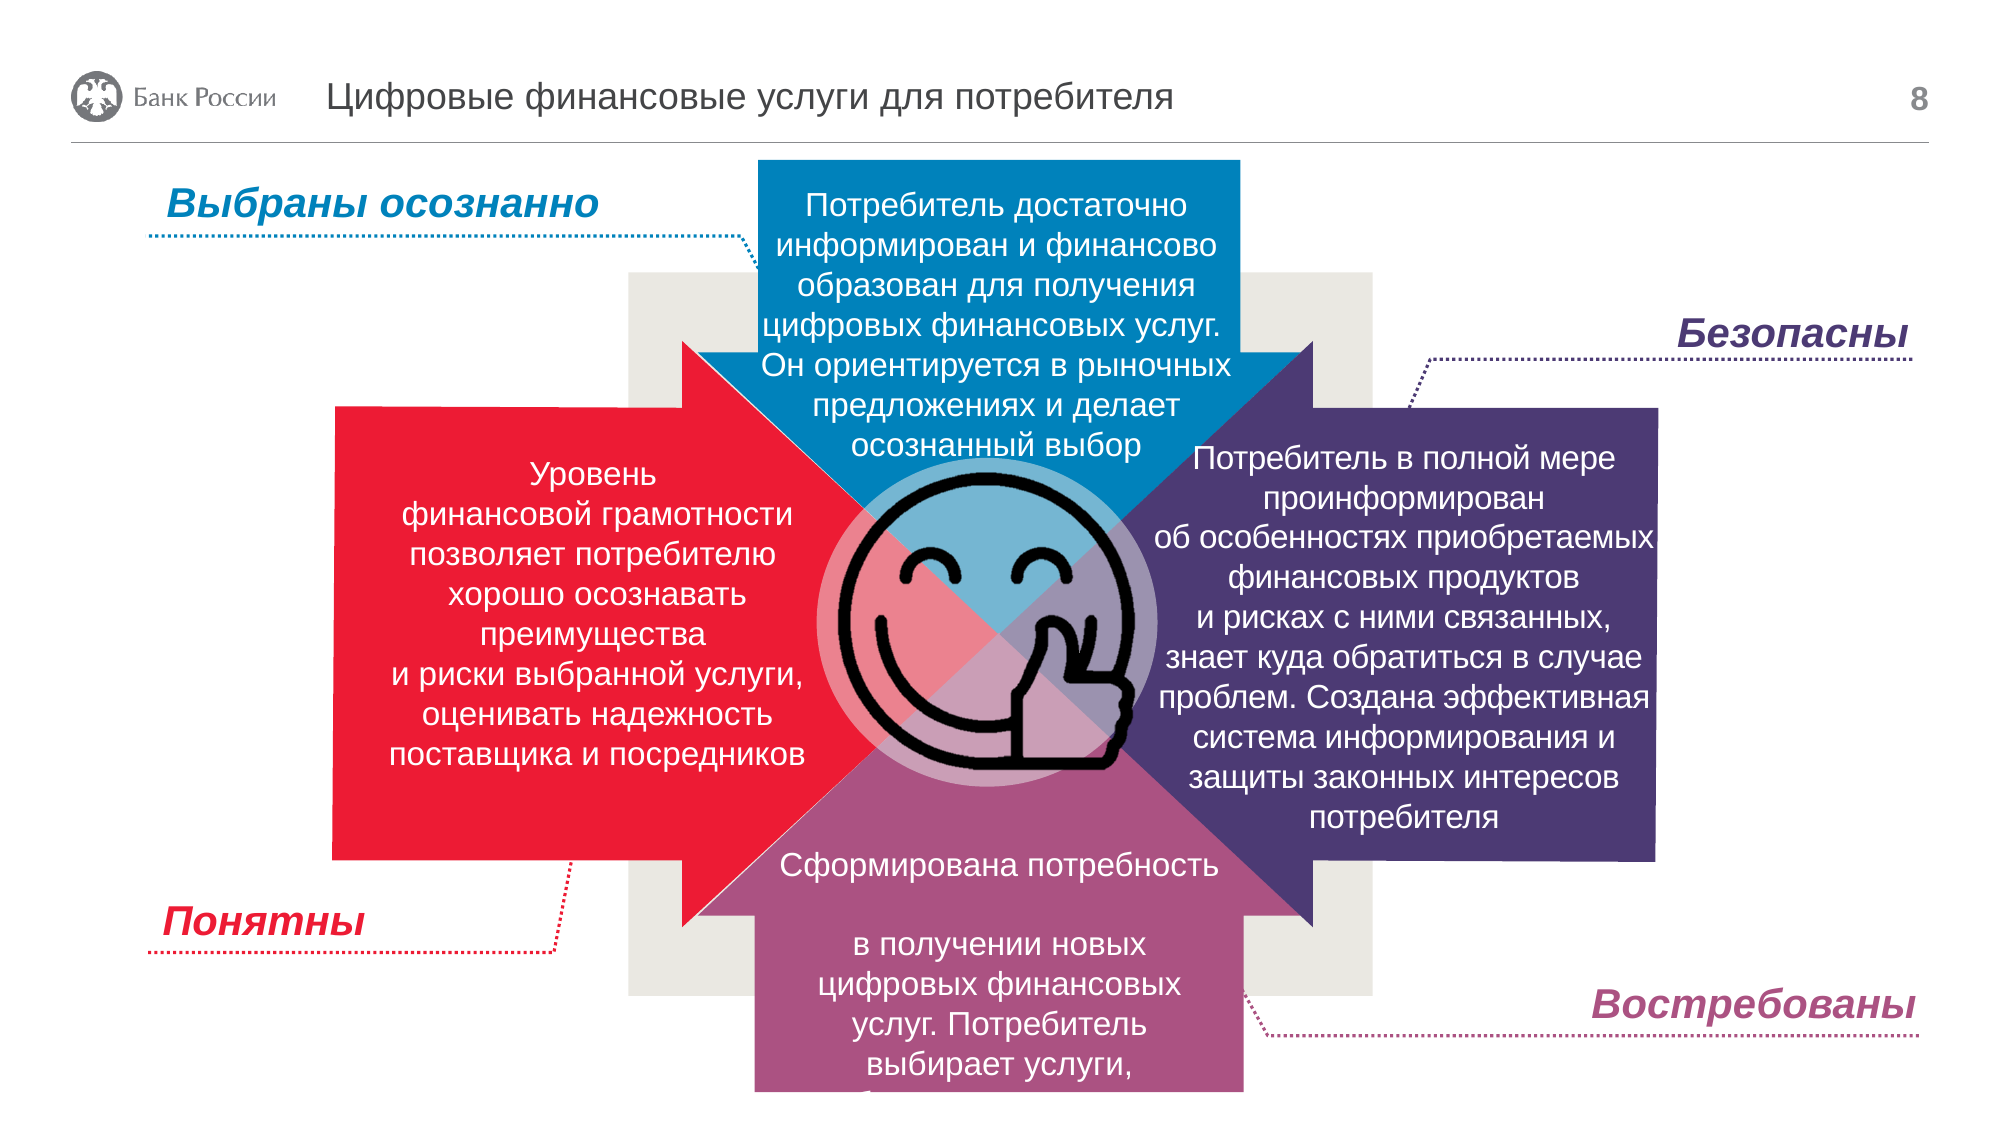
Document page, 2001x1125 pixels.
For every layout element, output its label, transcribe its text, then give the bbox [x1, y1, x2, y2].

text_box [145, 159, 2000, 1092]
slide_number 8 [1806, 70, 1929, 124]
picture [71, 71, 275, 122]
title Цифровые финансовые услуги для потребителя [325, 62, 1563, 134]
picture [828, 462, 1144, 783]
